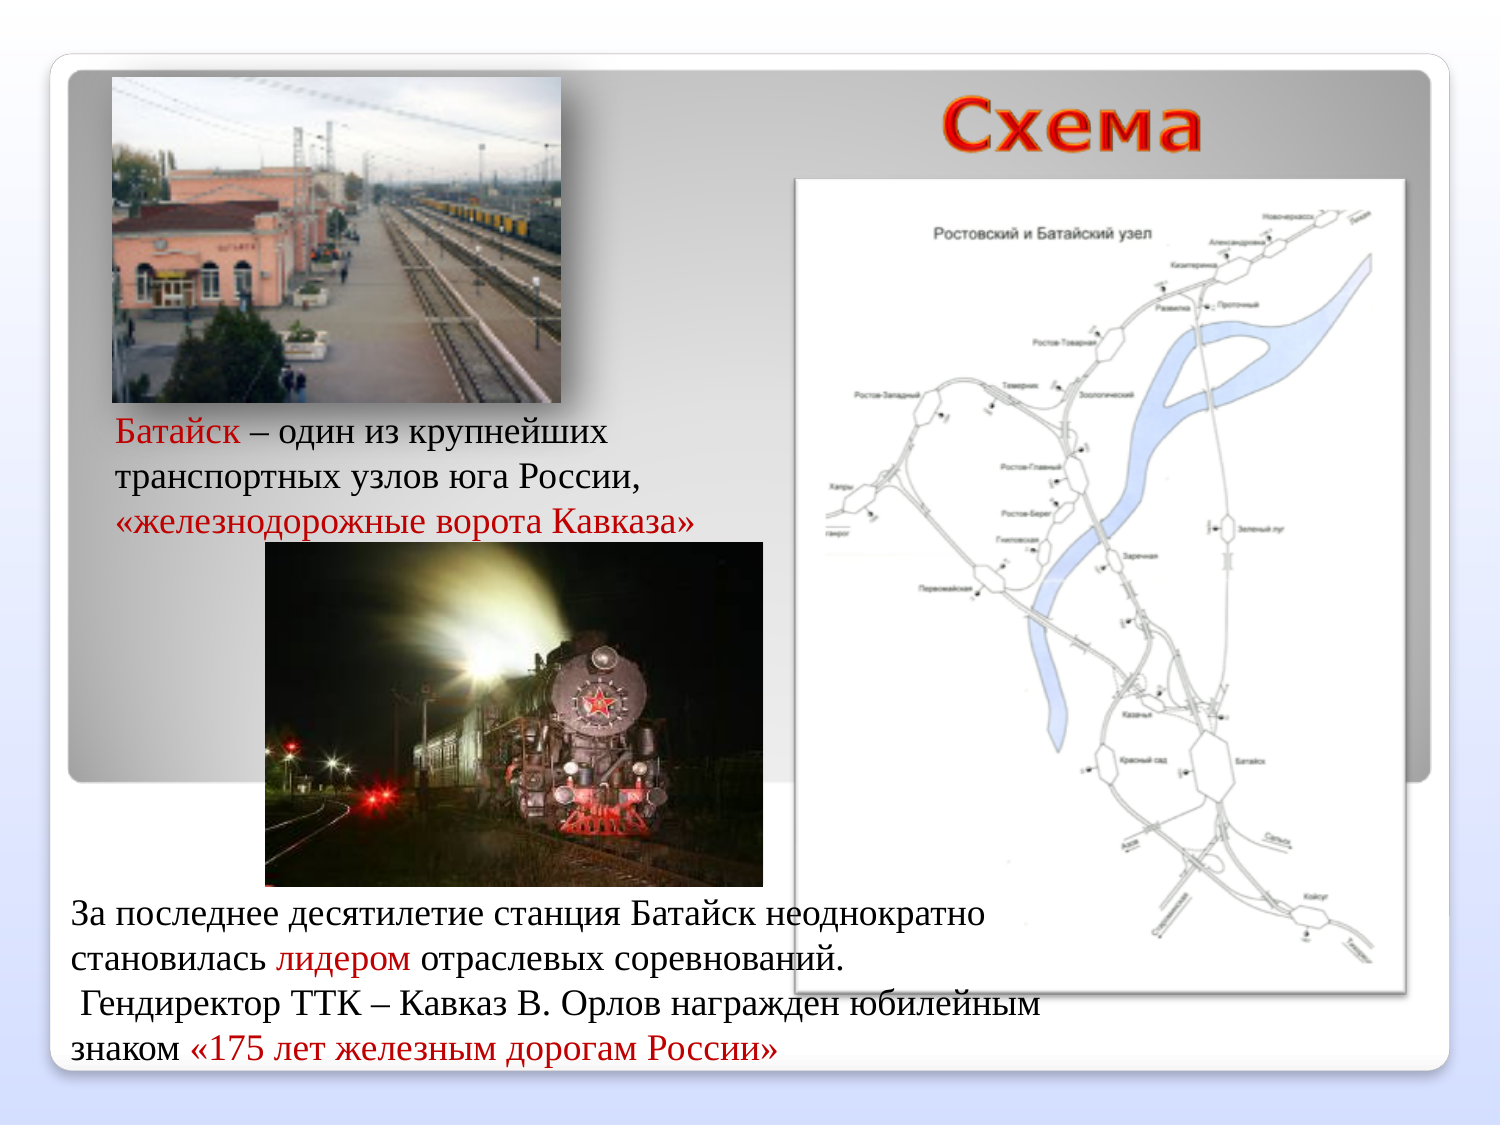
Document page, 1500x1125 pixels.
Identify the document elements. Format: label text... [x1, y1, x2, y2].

picture [67, 52, 1432, 1010]
text_box За последнее десятилетие станция Батайск неоднократно становилась лидером отраслевых соревнований. Гендиректор ТТК – Кавказ В. Орлов награжден юбилейным знаком «175 лет железным дорогам России» [55, 880, 1102, 1076]
text_box Батайск – один из крупнейших транспортных узлов юга России, «железнодорожные ворота Кавказа» [100, 398, 739, 549]
